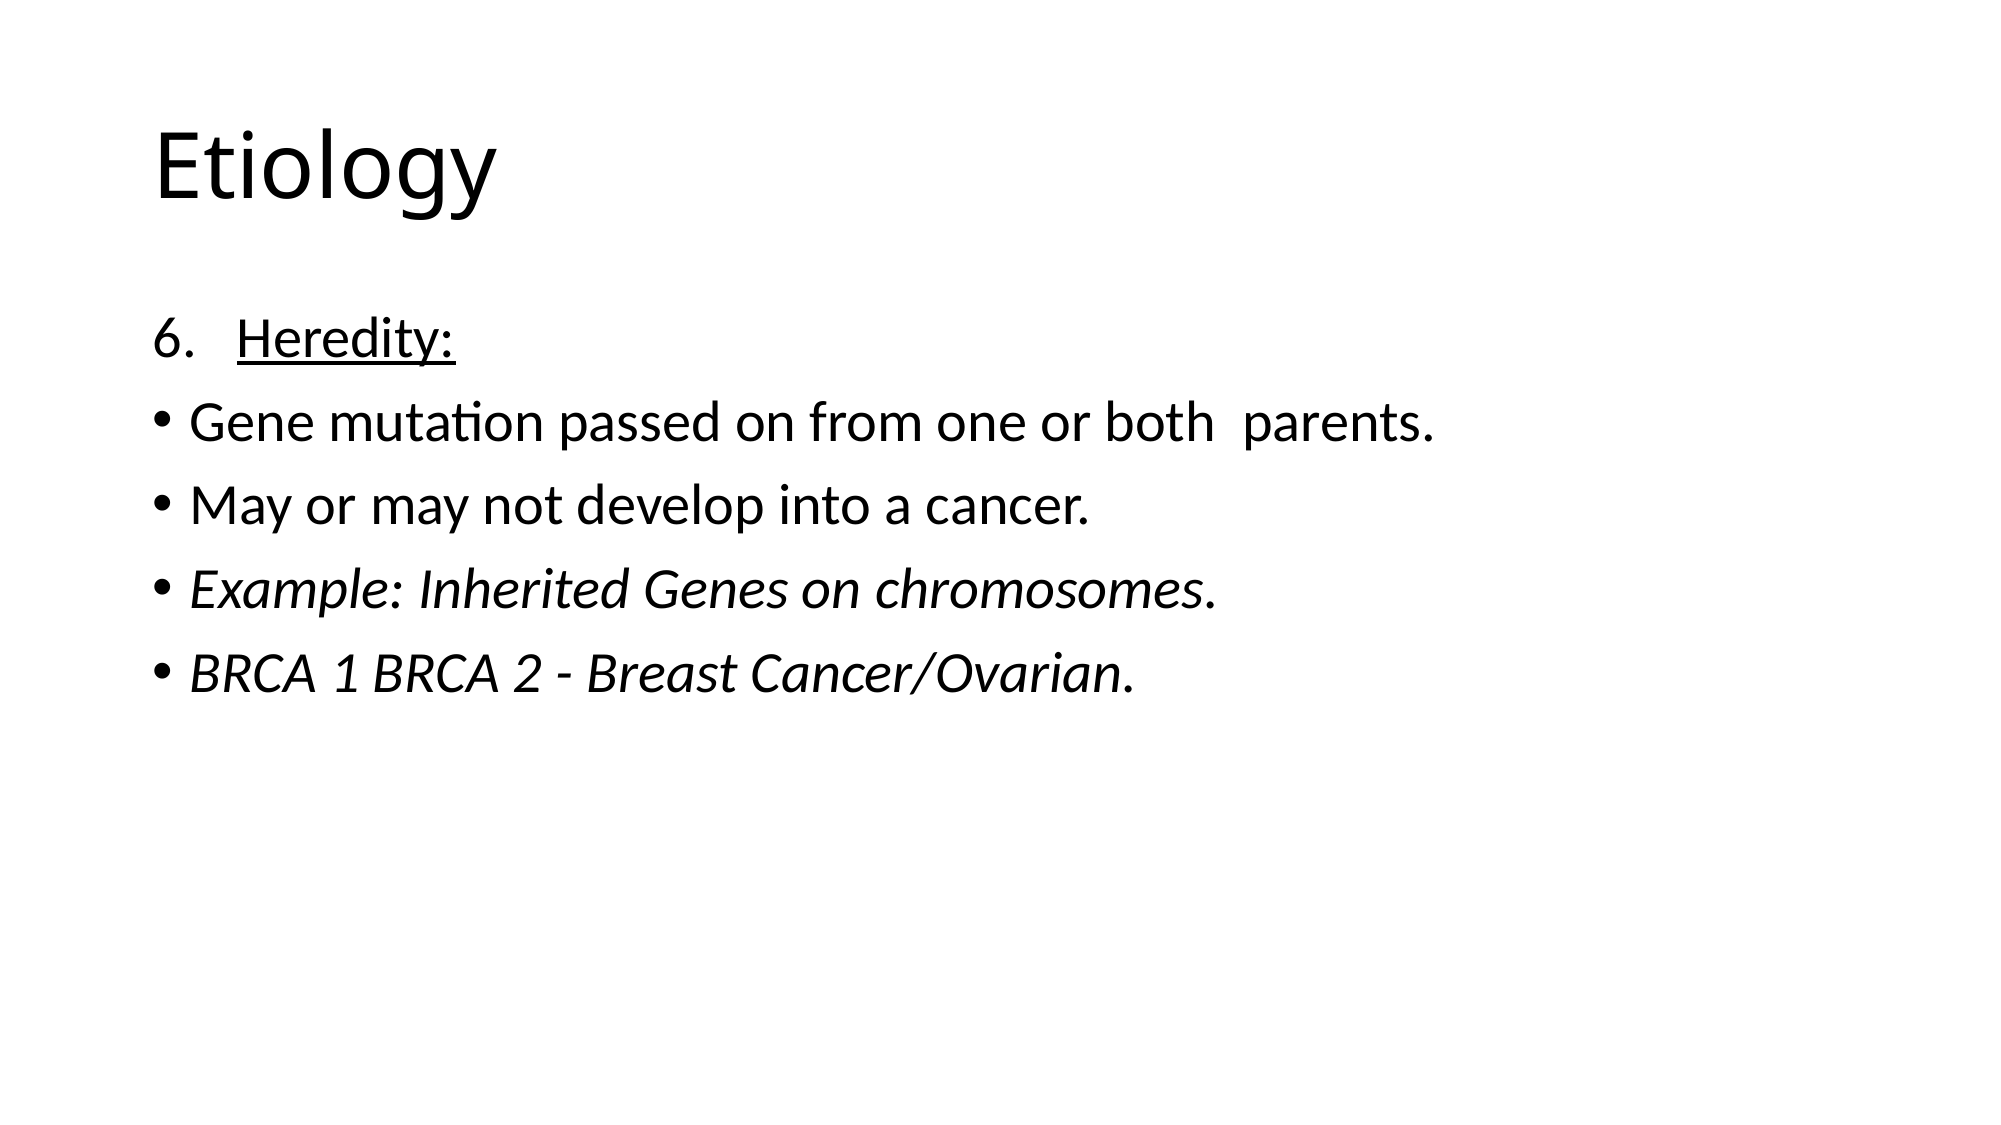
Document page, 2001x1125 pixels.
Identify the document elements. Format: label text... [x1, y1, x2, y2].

list Heredity: Gene mutation passed on from one or both parents. May or may not develop into a cancer. Example: Inherited Genes on chromosomes. BRCA 1 BRCA 2 - Breast Cancer/Ovarian. [137, 299, 1863, 1014]
title Etiology [137, 59, 1863, 278]
